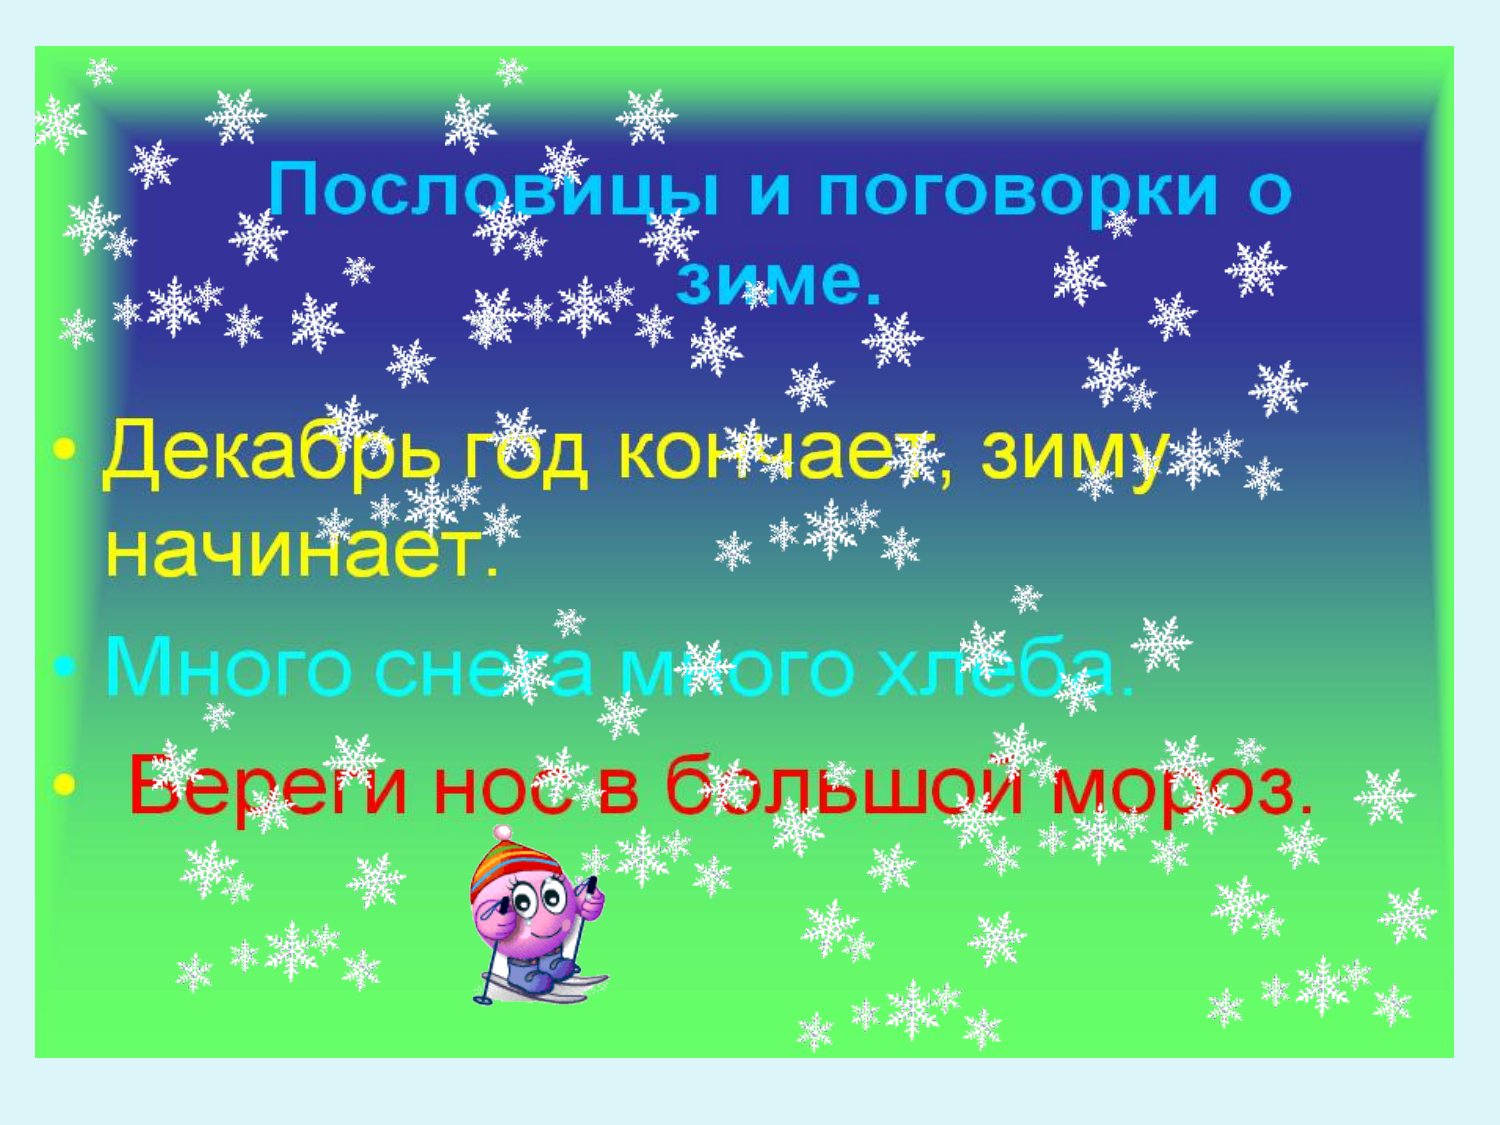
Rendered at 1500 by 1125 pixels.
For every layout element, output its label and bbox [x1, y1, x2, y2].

picture [34, 46, 1454, 1078]
